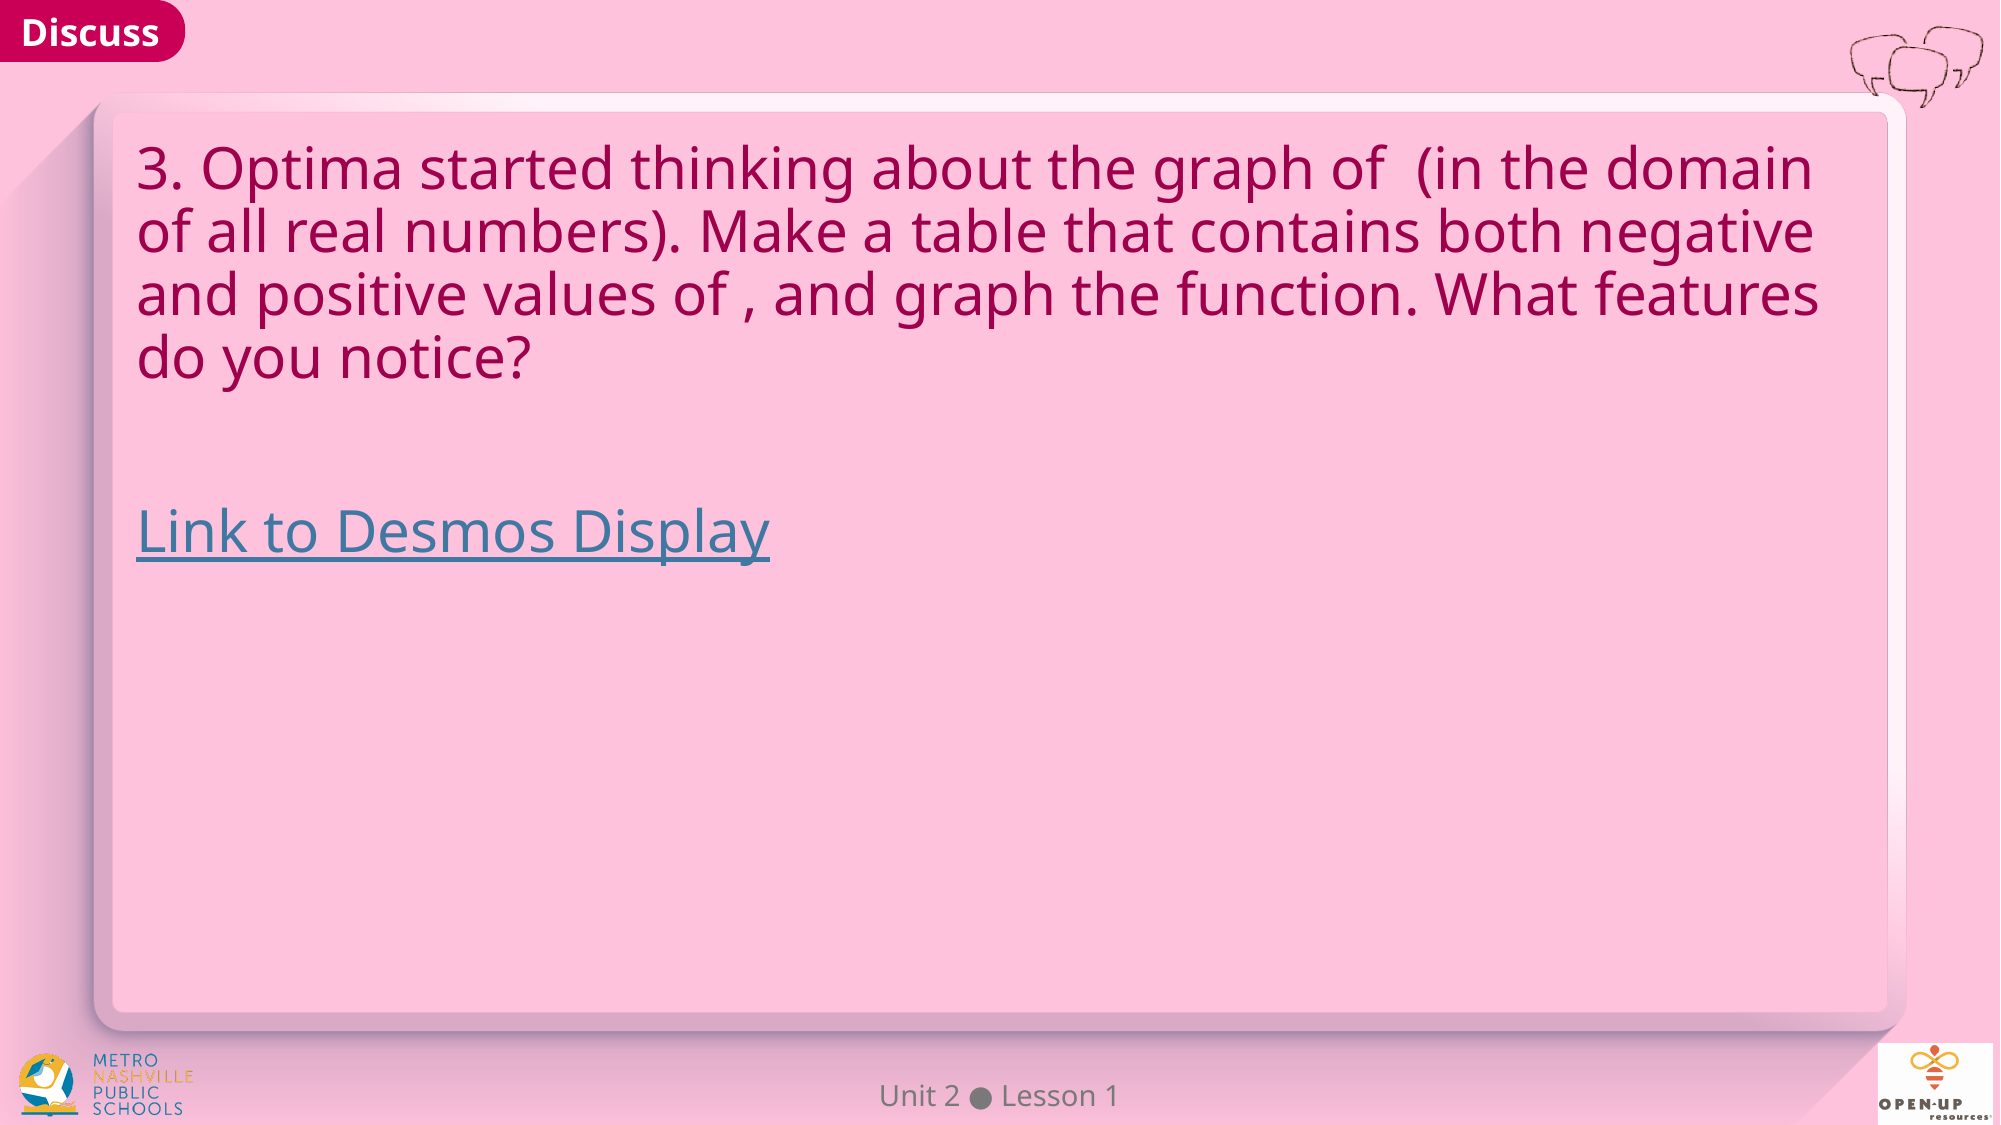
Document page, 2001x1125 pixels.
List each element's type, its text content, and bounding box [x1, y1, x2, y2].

picture [0, 0, 2000, 1125]
footer Unit 2 ● Lesson 1 [662, 1065, 1338, 1125]
